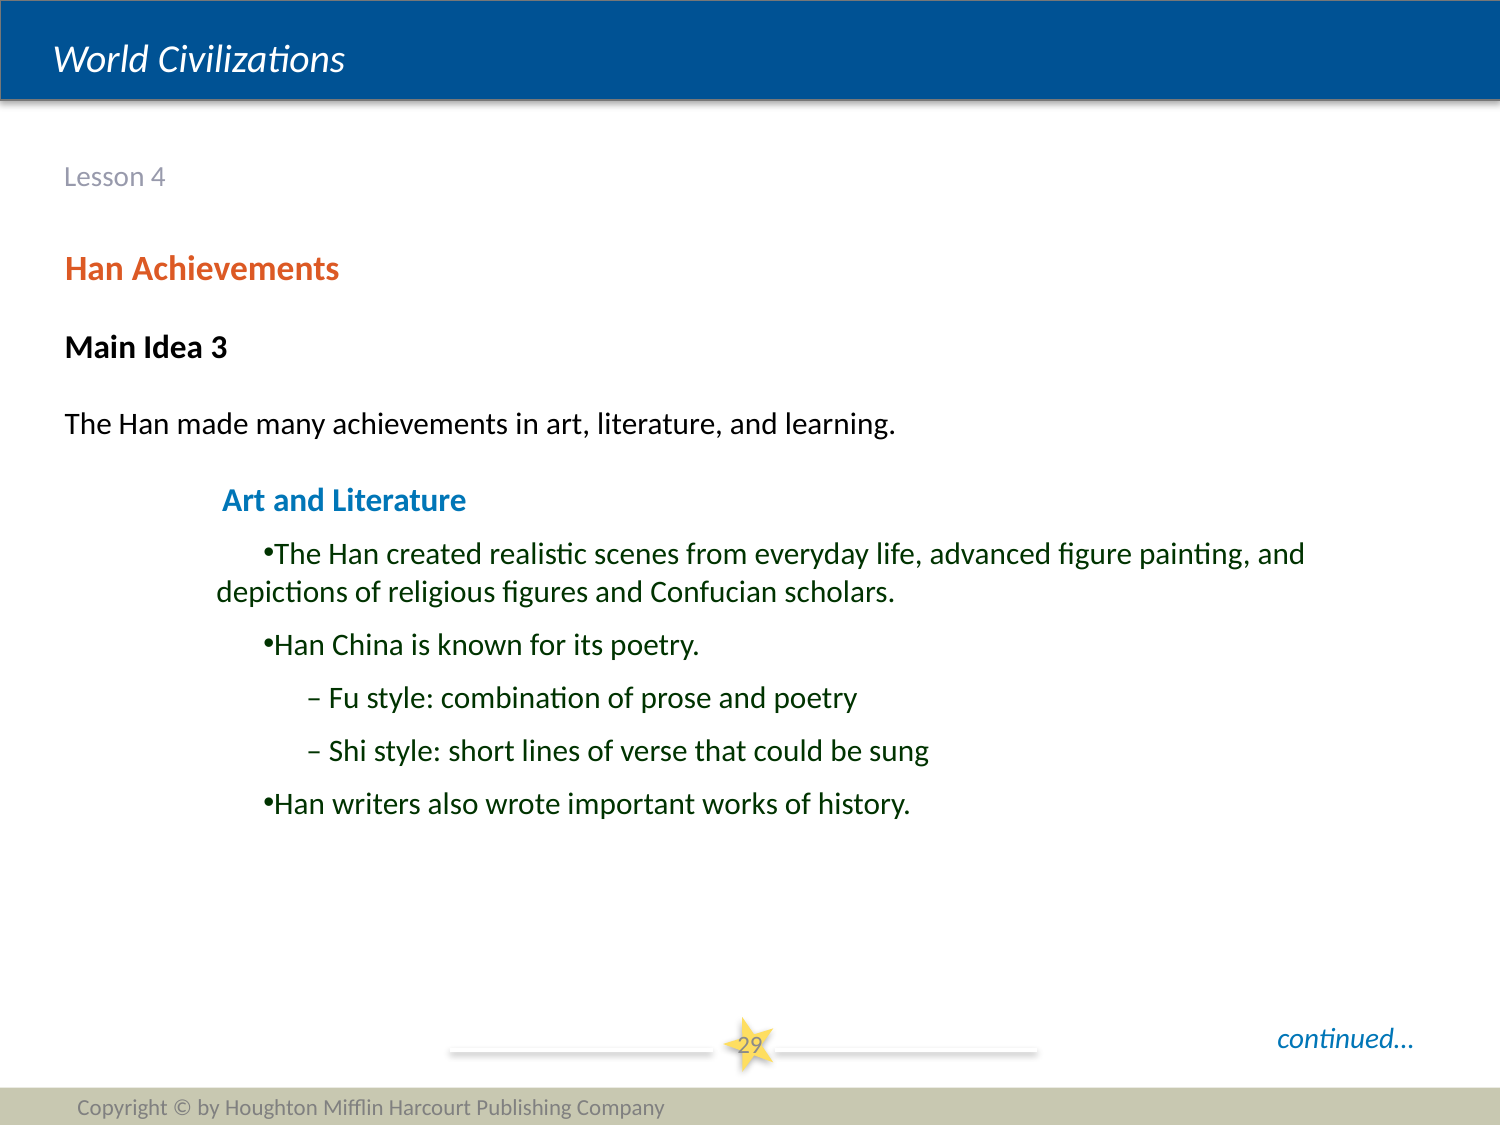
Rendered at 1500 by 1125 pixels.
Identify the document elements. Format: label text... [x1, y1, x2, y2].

slide_number 29 [575, 1025, 925, 1063]
title Lesson 4 [49, 149, 438, 200]
list Main Idea 3 The Han made many achievements in art, literature, and learning. Art and Literature The Han created realistic scenes from everyday life, advanced figure painting, and depictions of religious figures and Confucian scholars. Han China is known for its poetry. – Fu style: combination of prose and poetry – Shi style: short lines of verse that could be sung Han writers also wrote important works of history. [49, 318, 1375, 1000]
list Han Achievements [50, 237, 990, 303]
footer Copyright © by Houghton Mifflin Harcourt Publishing Company [62, 1087, 975, 1125]
text_box continued… [1262, 1012, 1450, 1063]
